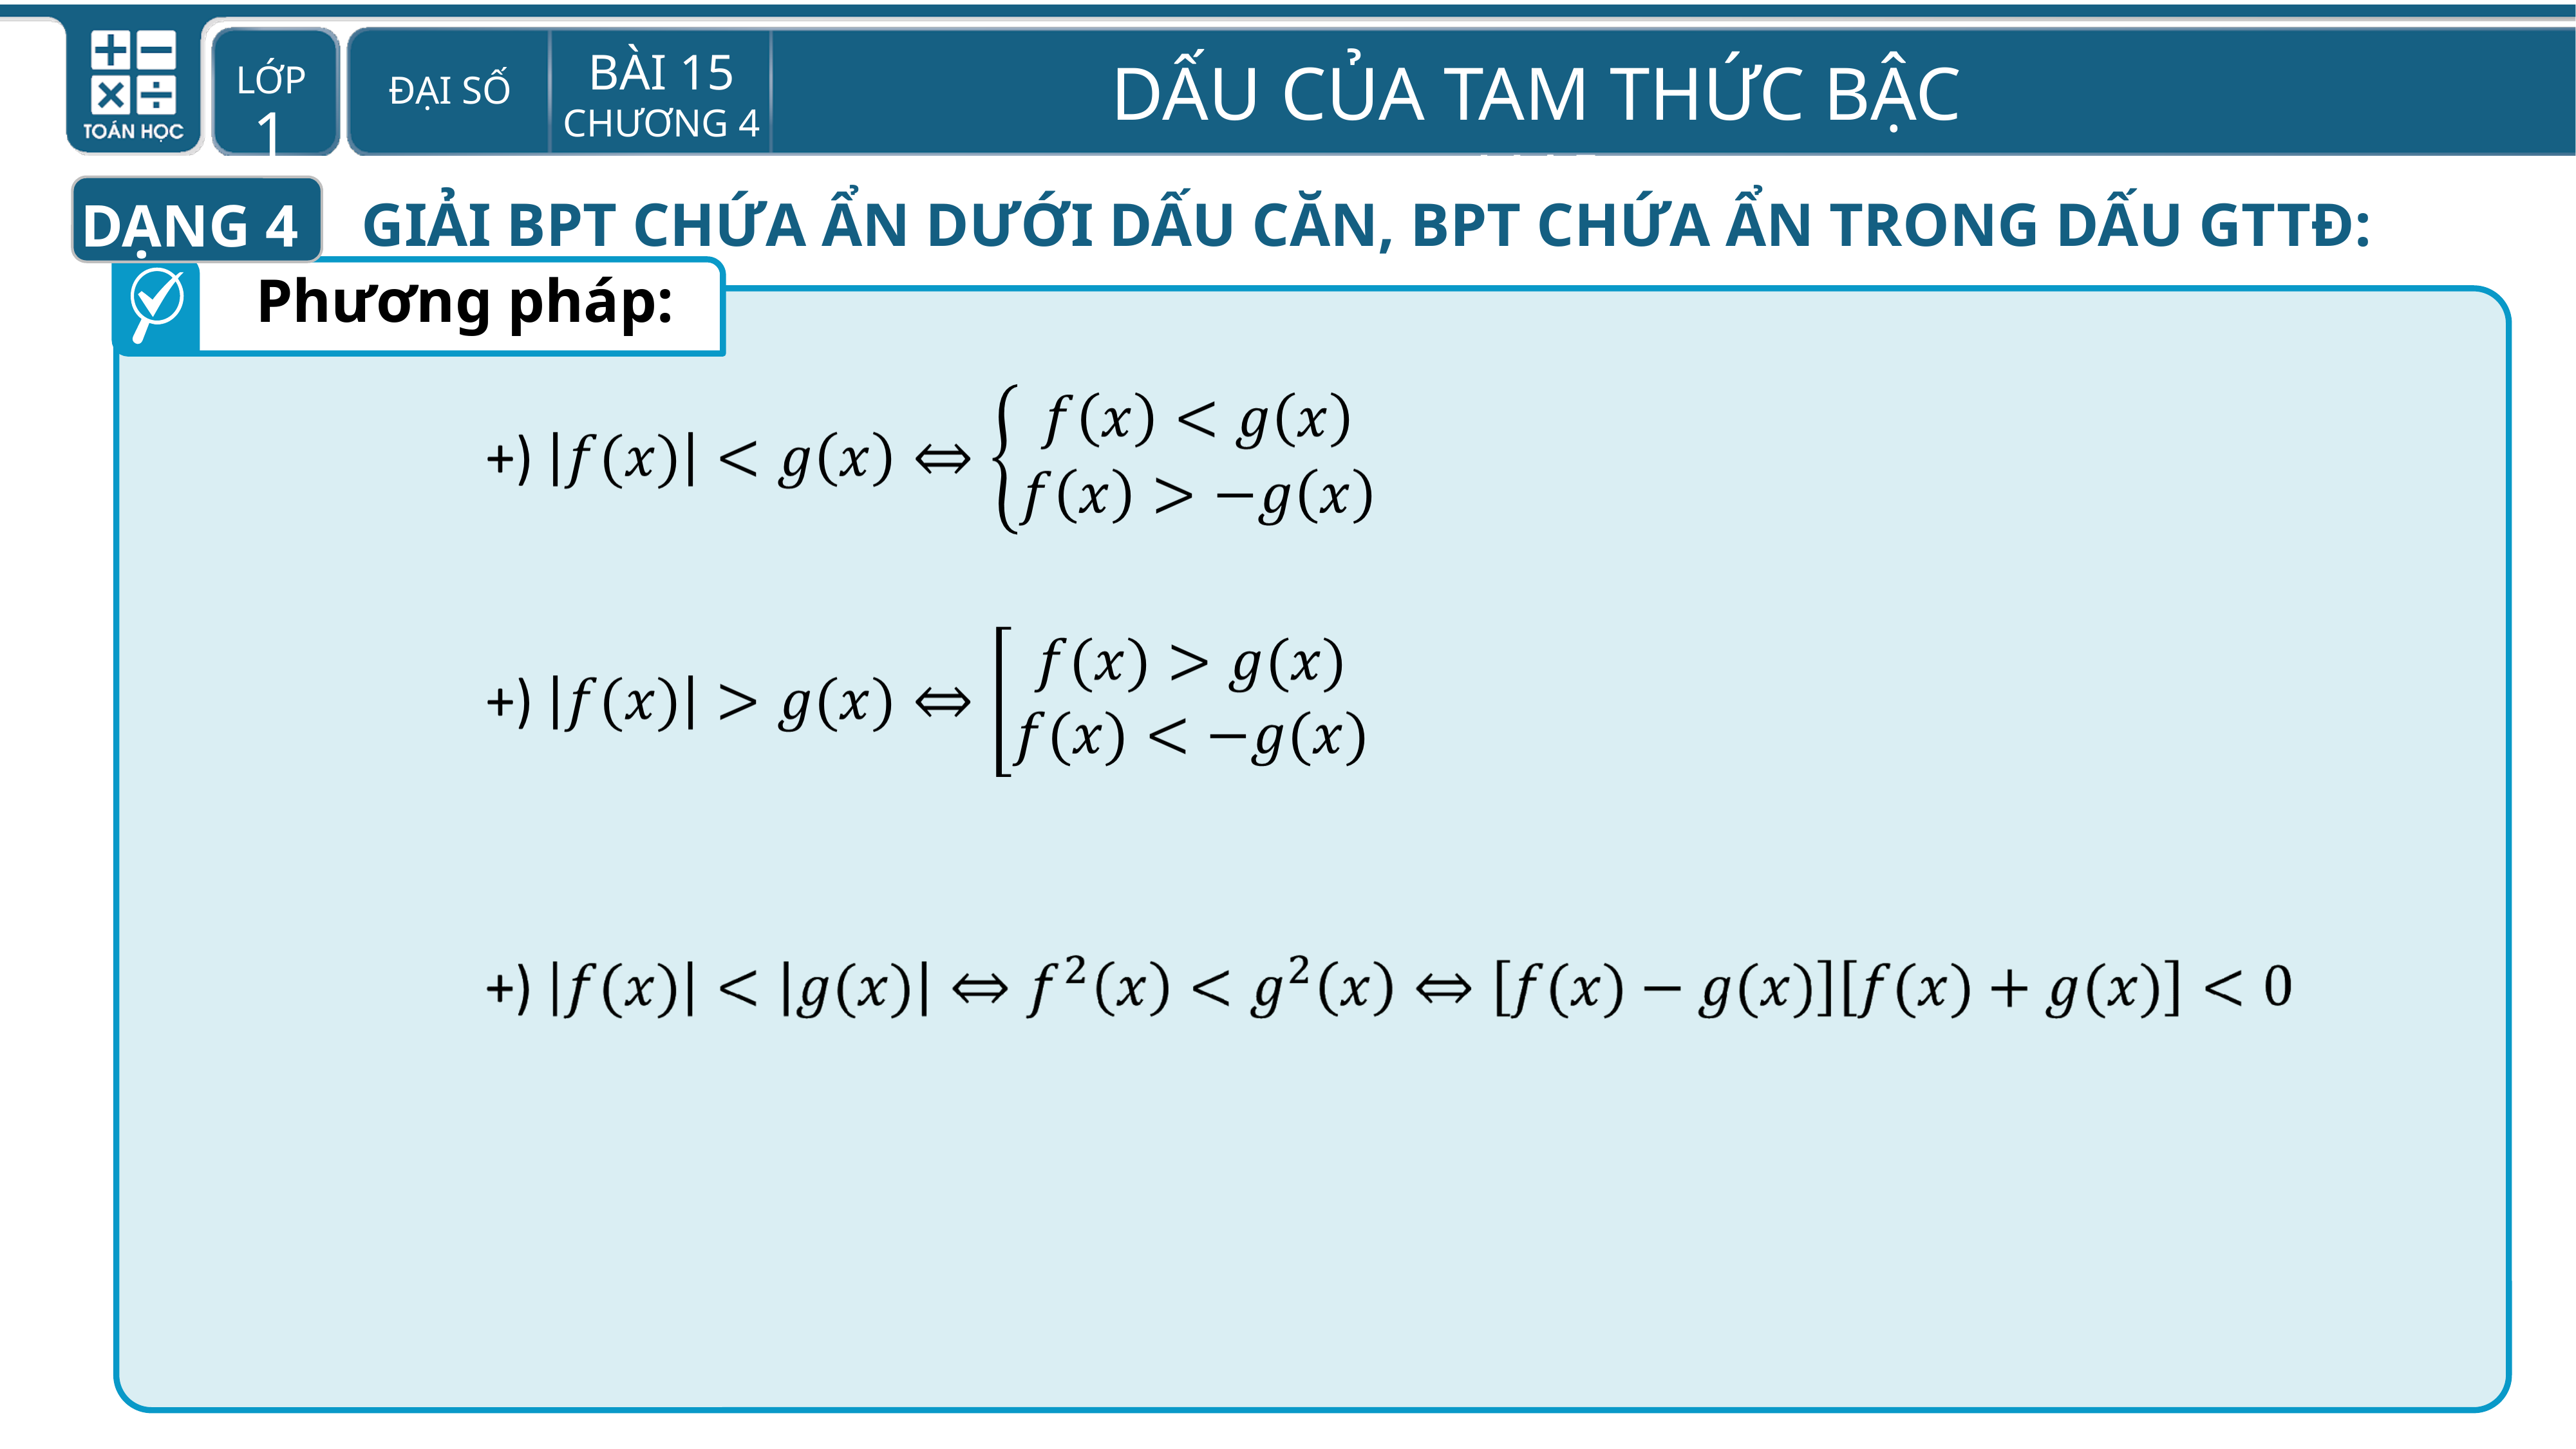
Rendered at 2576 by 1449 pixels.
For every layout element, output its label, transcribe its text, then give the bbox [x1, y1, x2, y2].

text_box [70, 176, 324, 265]
text_box GIẢI BPT CHỨA ẨN DƯỚI DẤU CĂN, BPT CHỨA ẨN TRONG DẤU GTTĐ: [352, 182, 2576, 263]
picture [0, 5, 2576, 156]
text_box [114, 257, 2510, 1410]
